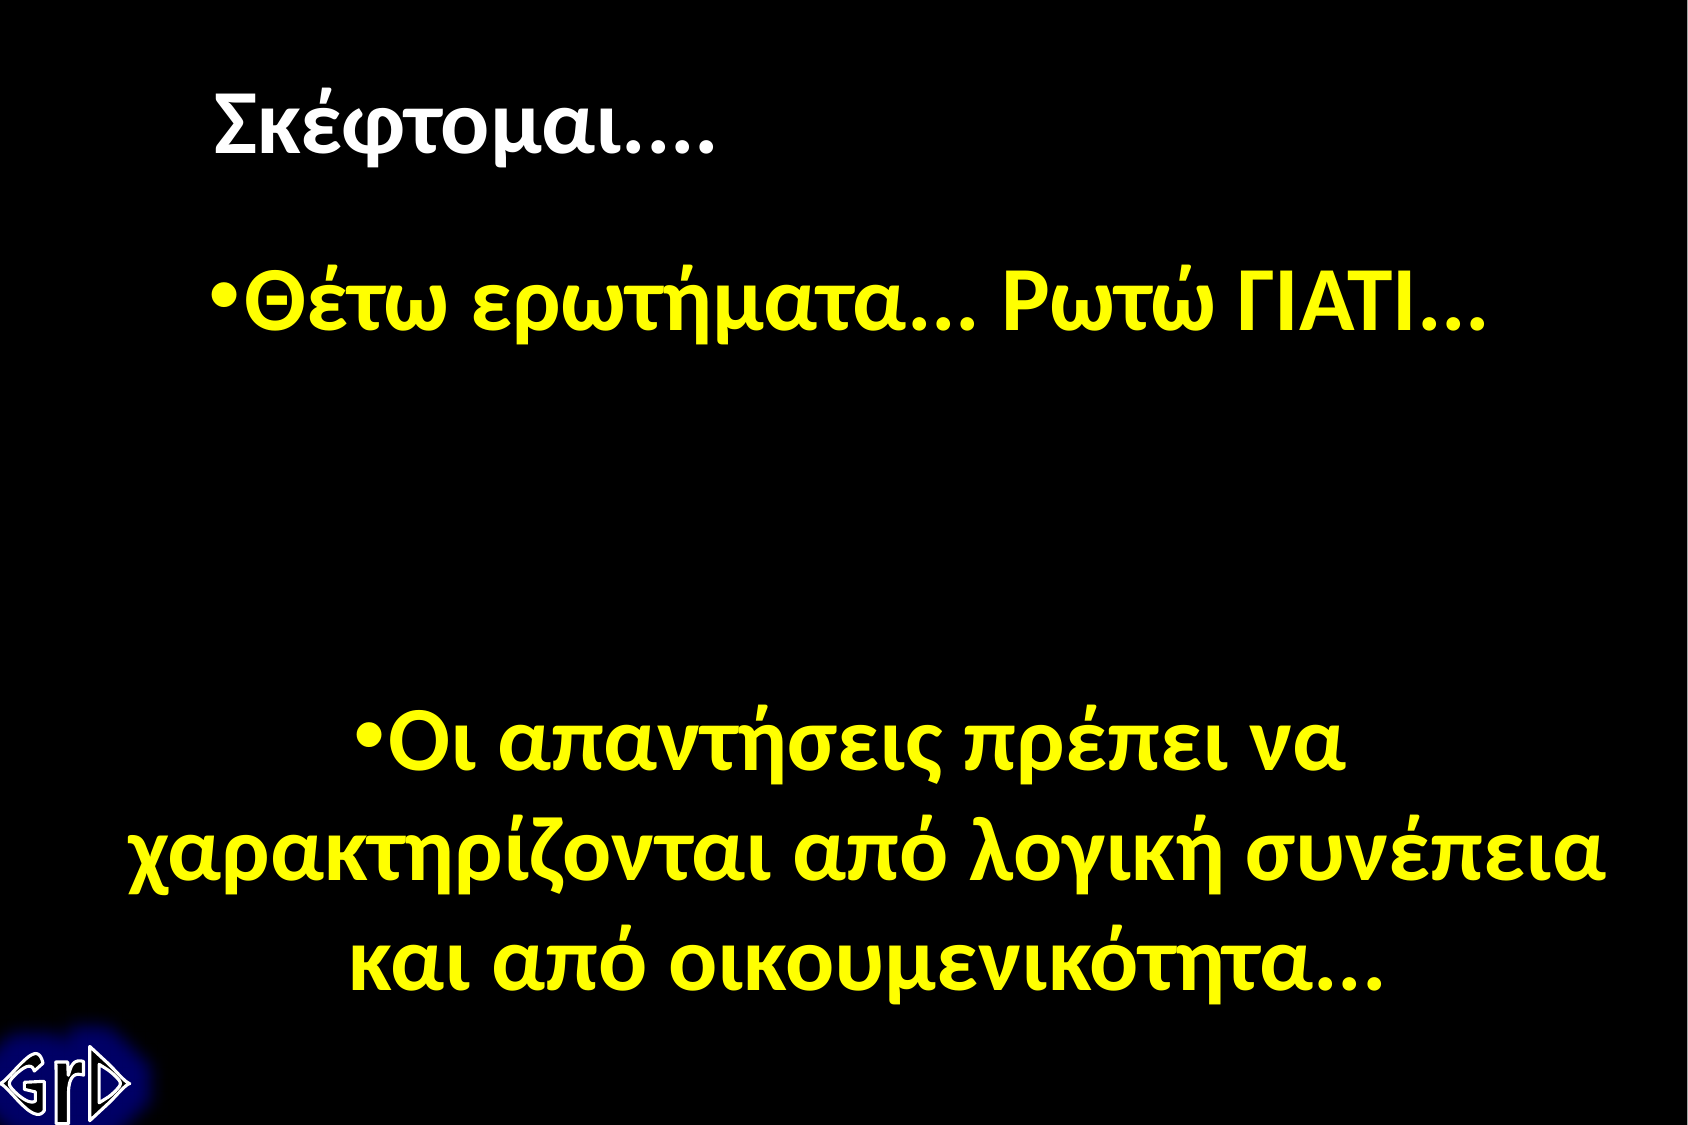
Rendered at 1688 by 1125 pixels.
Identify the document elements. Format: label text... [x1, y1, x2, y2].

text_box Θέτω ερωτήματα... Ρωτώ ΓΙΑΤΙ... Προσπαθώ να τα απαντήσω με βάση τις αντικειμενικές παρατηρήσεις...και την πειραματική επιβεβαίωσή τους.. Οι απαντήσεις πρέπει να χαρακτηρίζονται από λογική συνέπεια και από οικουμενικότητα... [68, 231, 1633, 1017]
text_box Σκέφτομαι.... [199, 54, 736, 180]
